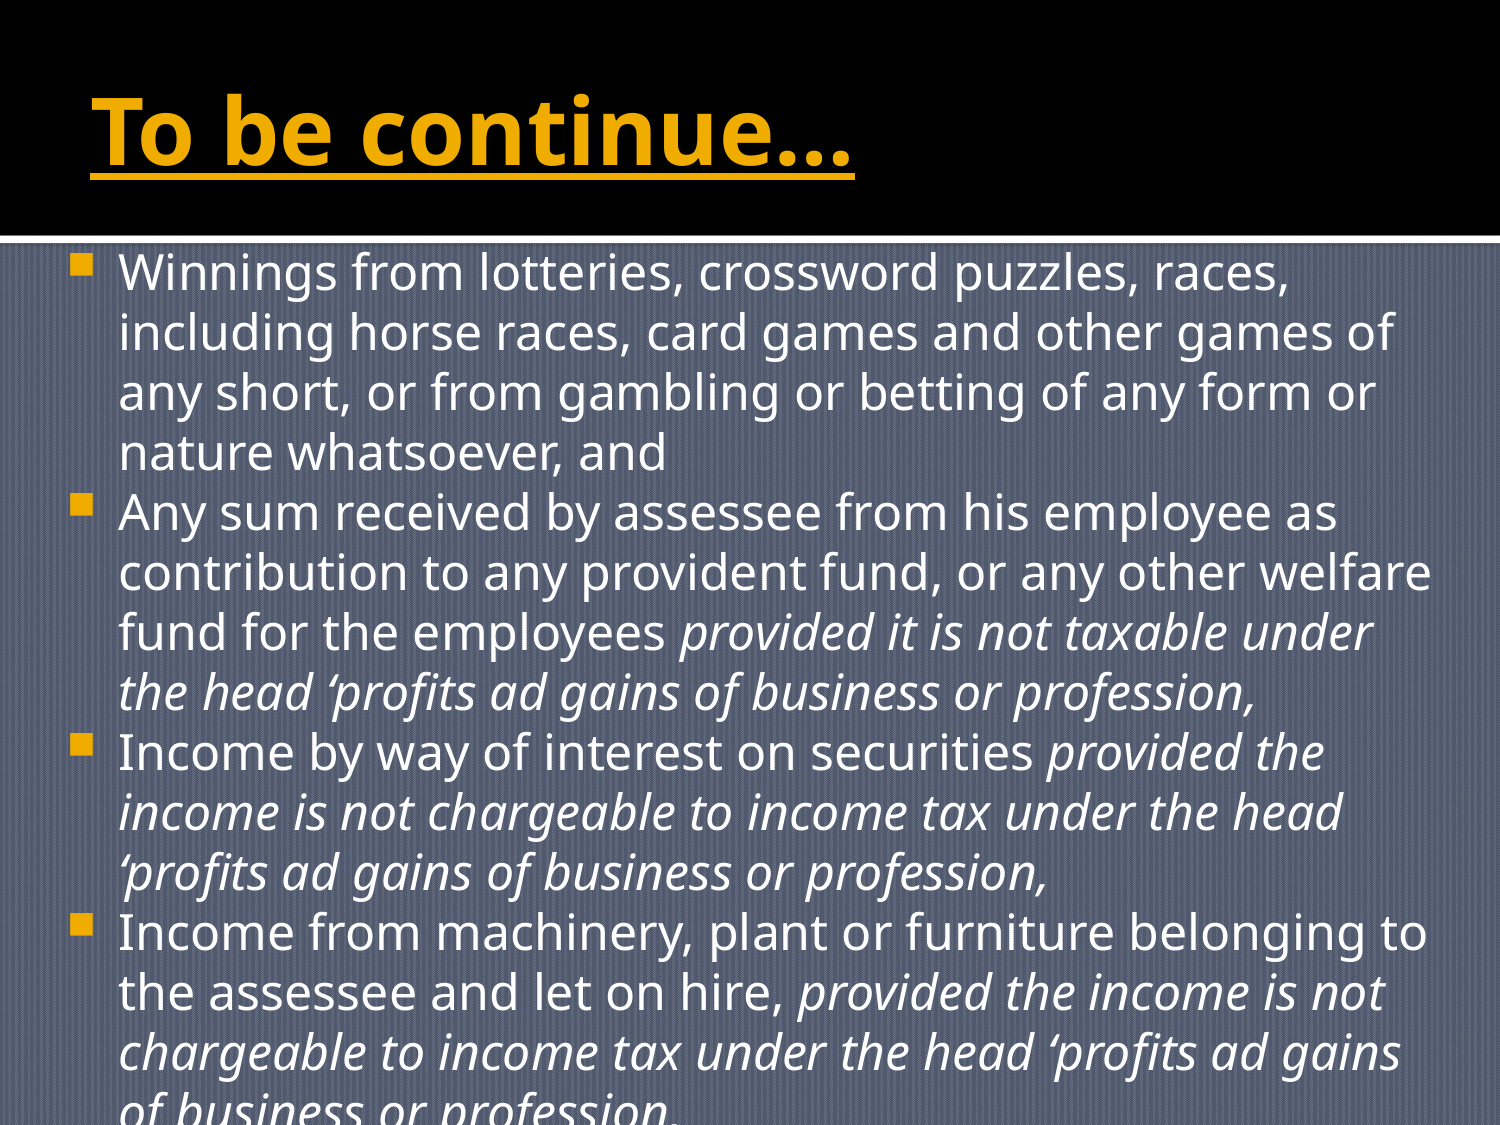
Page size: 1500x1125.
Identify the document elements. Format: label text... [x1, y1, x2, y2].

list Winnings from lotteries, crossword puzzles, races, including horse races, card games and other games of any short, or from gambling or betting of any form or nature whatsoever, and Any sum received by assessee from his employee as contribution to any provident fund, or any other welfare fund for the employees provided it is not taxable under the head ‘profits ad gains of business or profession, Income by way of interest on securities provided the income is not chargeable to income tax under the head ‘profits ad gains of business or profession, Income from machinery, plant or furniture belonging to the assessee and let on hire, provided the income is not chargeable to income tax under the head ‘profits ad gains of business or profession, [37, 224, 1463, 1088]
title To be continue… [75, 25, 1425, 224]
